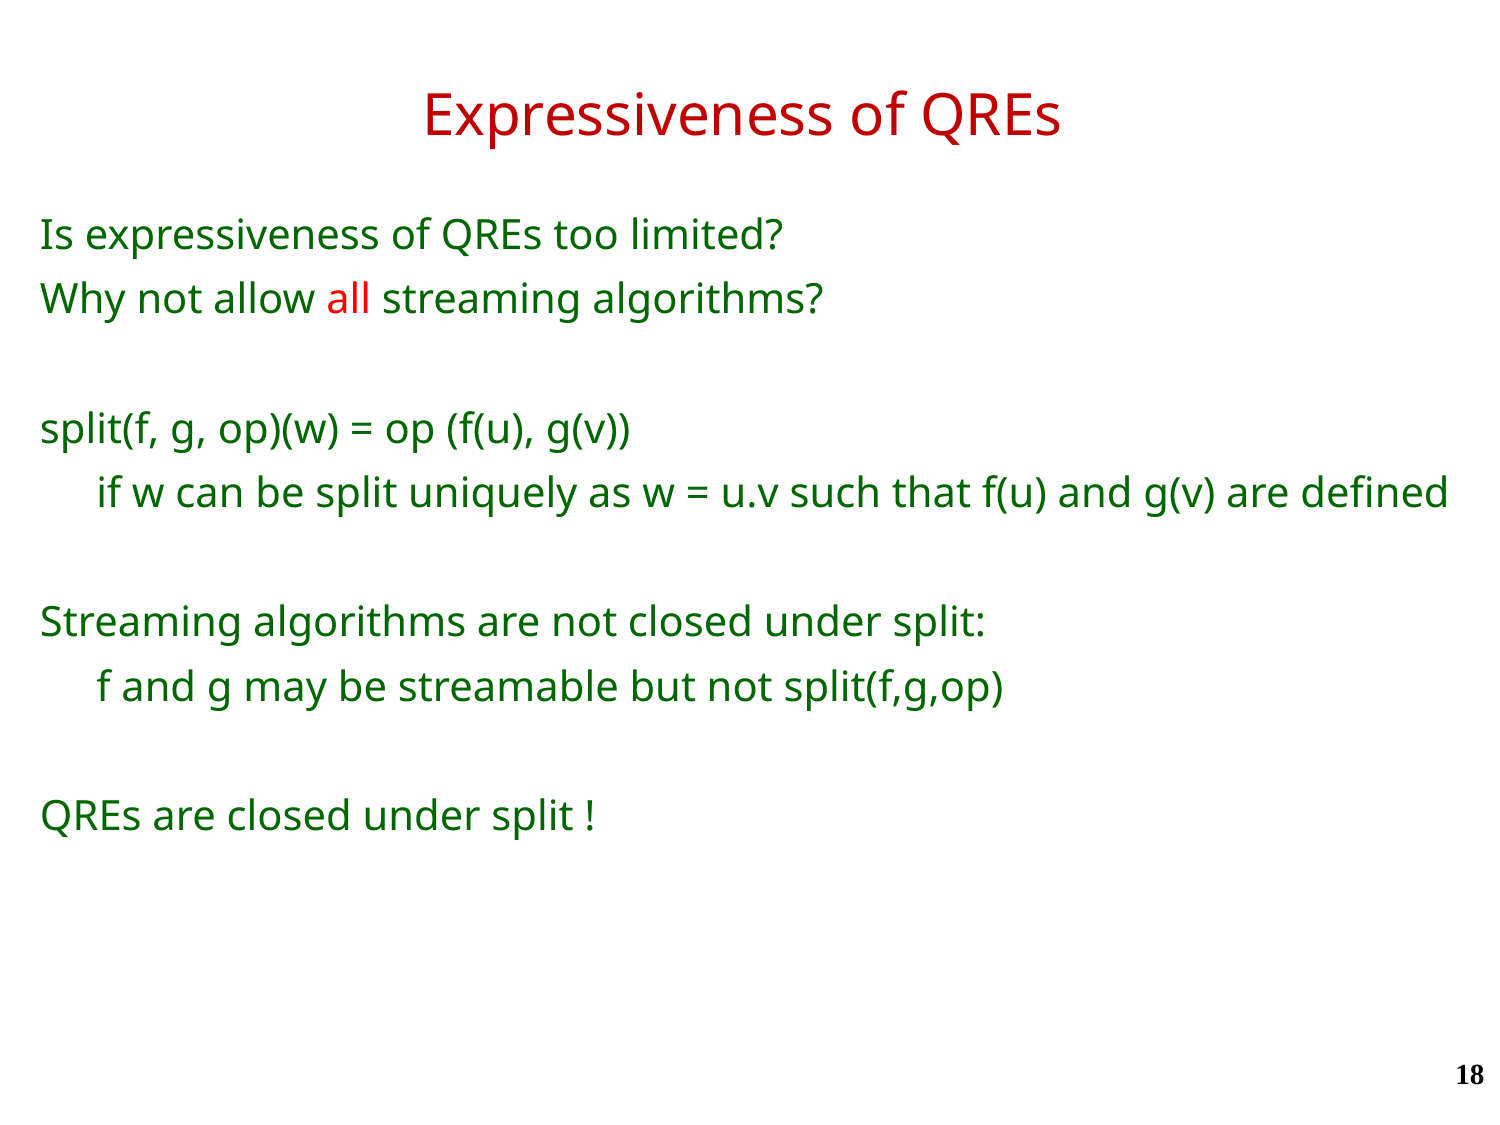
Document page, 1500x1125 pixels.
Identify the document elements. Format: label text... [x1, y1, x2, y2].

slide_number 18 [1187, 1047, 1500, 1124]
list Is expressiveness of QREs too limited? Why not allow all streaming algorithms? split(f, g, op)(w) = op (f(u), g(v)) if w can be split uniquely as w = u.v such that f(u) and g(v) are defined Streaming algorithms are not closed under split: f and g may be streamable but not split(f,g,op) QREs are closed under split ! [24, 199, 1488, 1013]
title Expressiveness of QREs [112, 62, 1388, 163]
